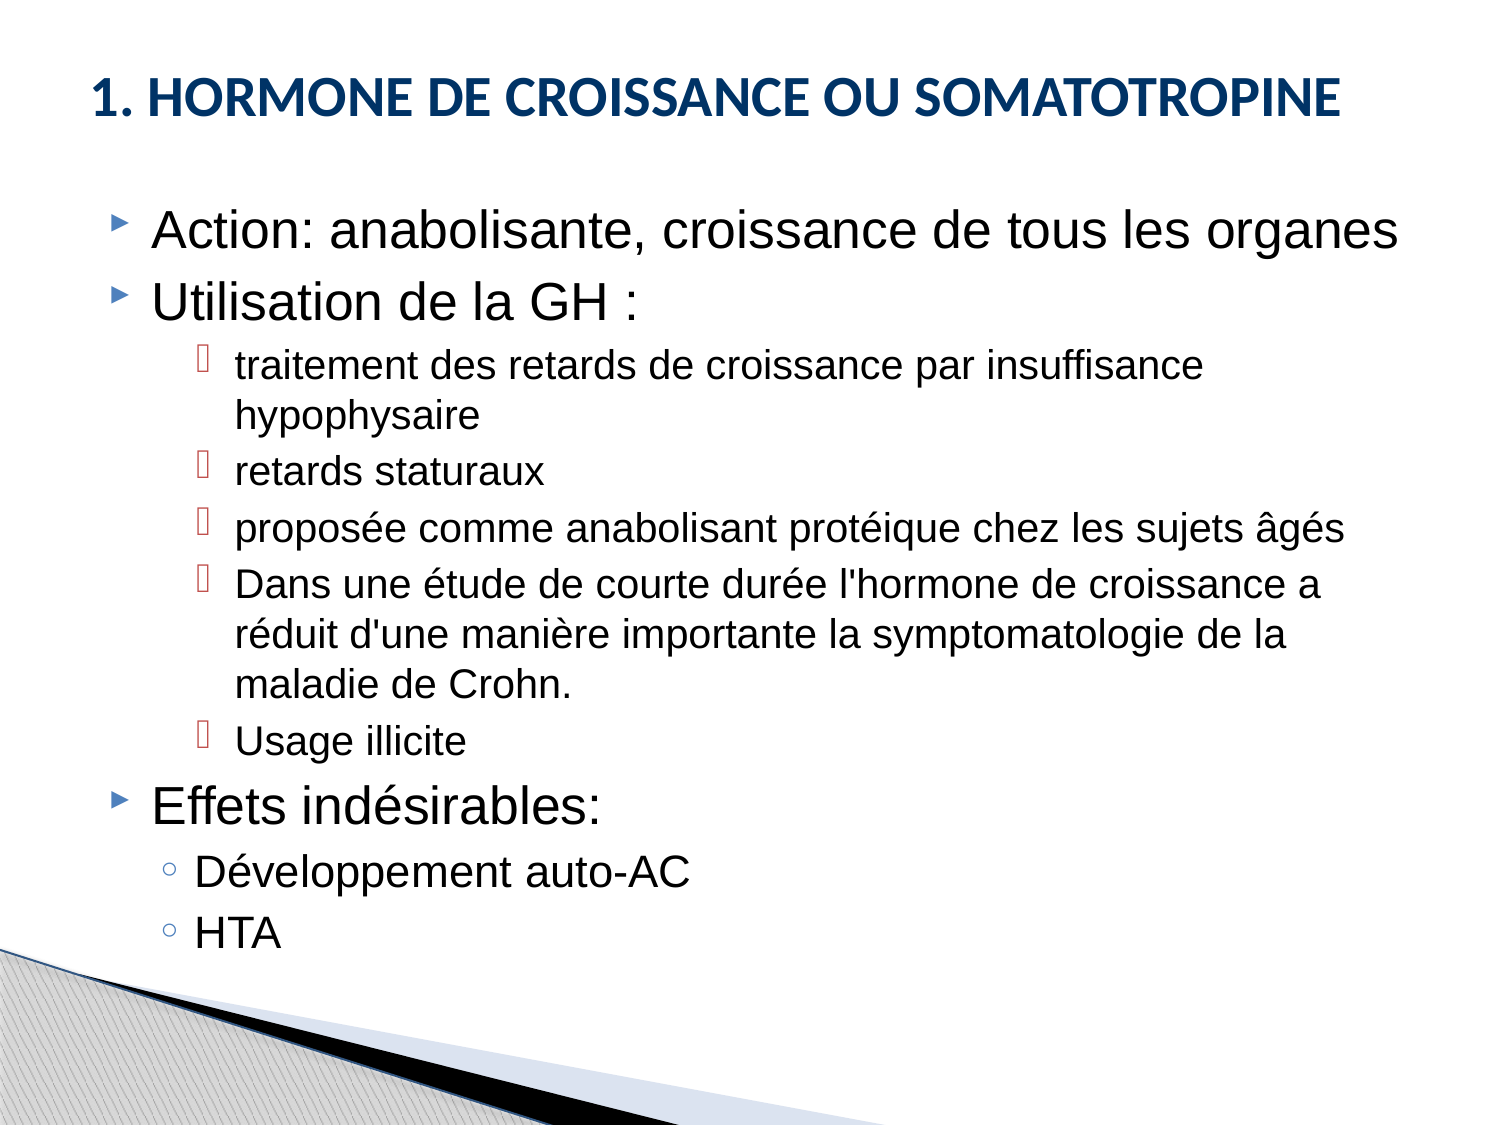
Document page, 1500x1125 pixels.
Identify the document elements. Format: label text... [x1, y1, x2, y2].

list Action: anabolisante, croissance de tous les organes Utilisation de la GH : traitement des retards de croissance par insuffisance hypophysaire retards staturaux proposée comme anabolisant protéique chez les sujets âgés Dans une étude de courte durée l'hormone de croissance a réduit d'une manière importante la symptomatologie de la maladie de Crohn. Usage illicite Effets indésirables: Développement auto-AC HTA [75, 187, 1425, 986]
title 1. HORMONE DE CROISSANCE OU SOMATOTROPINE [75, 45, 1425, 141]
